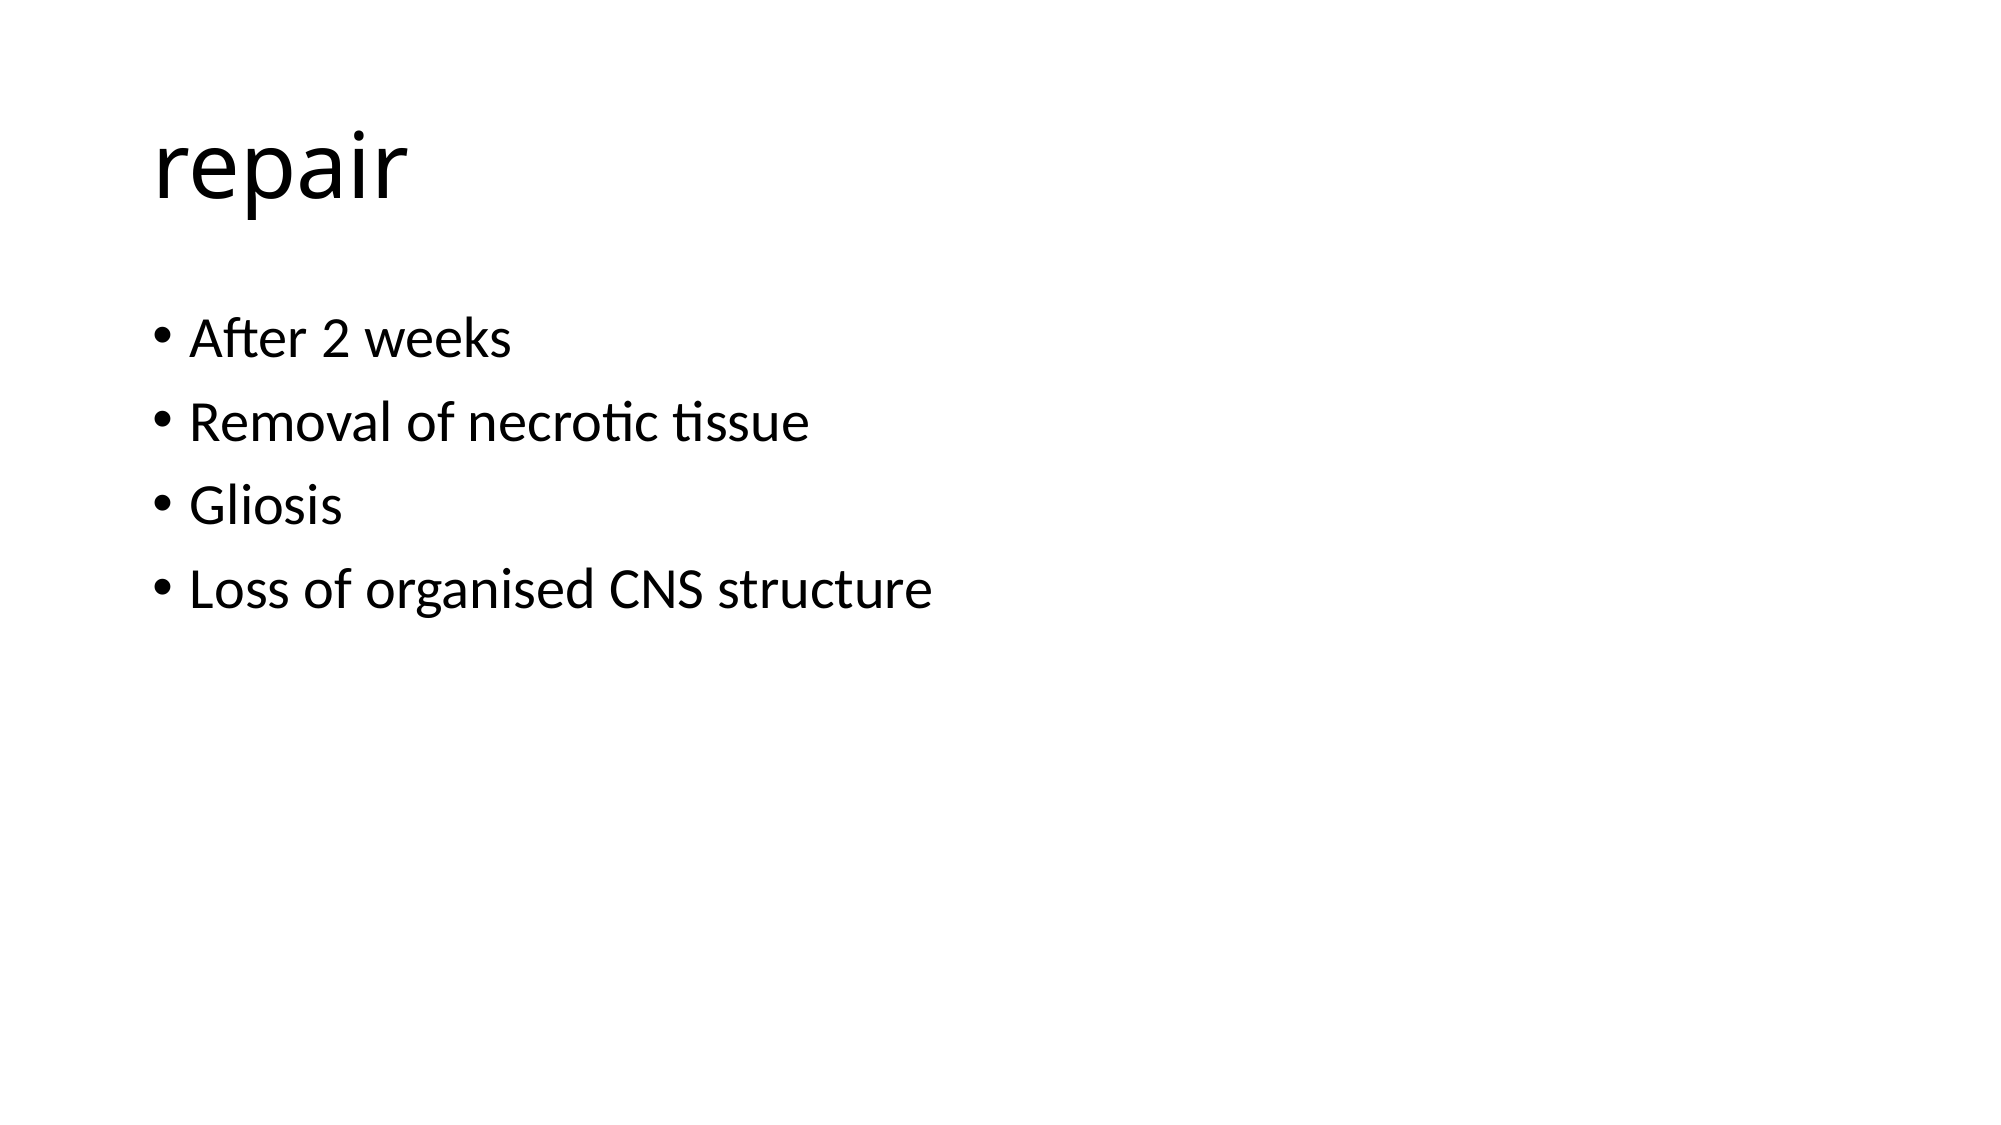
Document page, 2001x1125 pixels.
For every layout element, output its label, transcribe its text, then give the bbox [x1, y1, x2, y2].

list After 2 weeks Removal of necrotic tissue Gliosis Loss of organised CNS structure [137, 299, 1863, 1014]
title repair [137, 59, 1863, 278]
